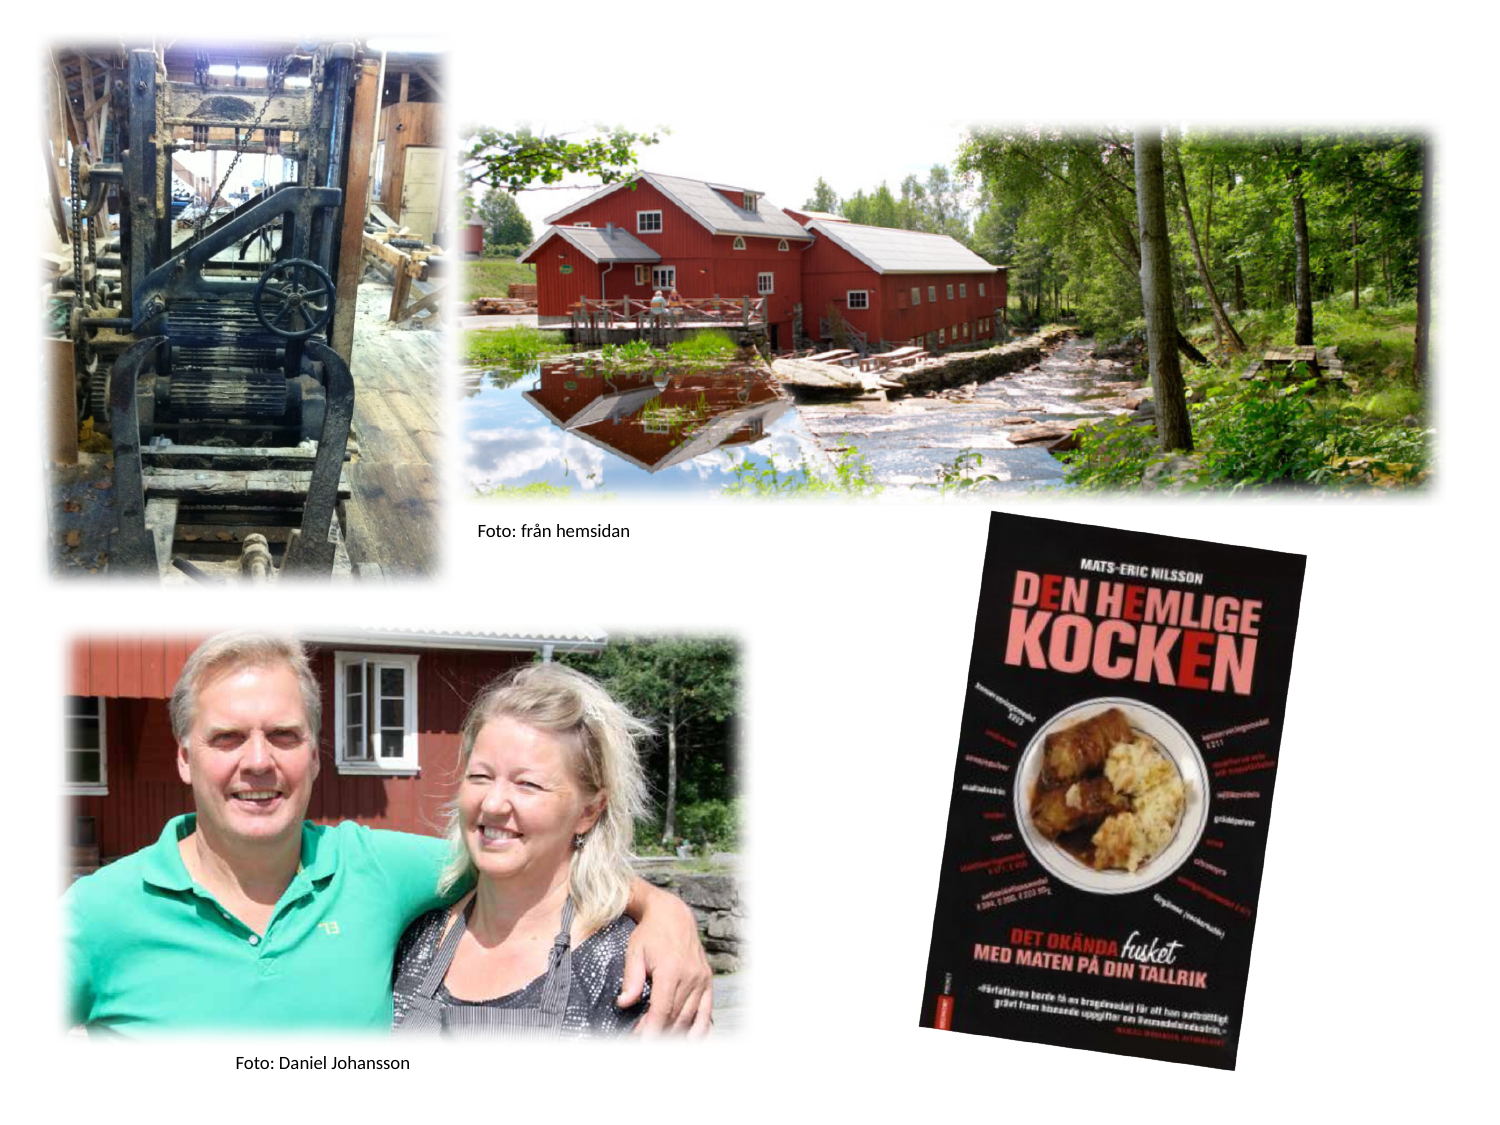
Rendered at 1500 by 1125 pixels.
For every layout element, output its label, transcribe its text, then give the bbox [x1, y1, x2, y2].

picture [52, 620, 755, 1047]
text_box Foto: från hemsidan [462, 513, 676, 549]
picture [920, 511, 1306, 1070]
text_box Foto: Daniel Johansson [220, 1054, 434, 1081]
picture [34, 30, 1447, 594]
